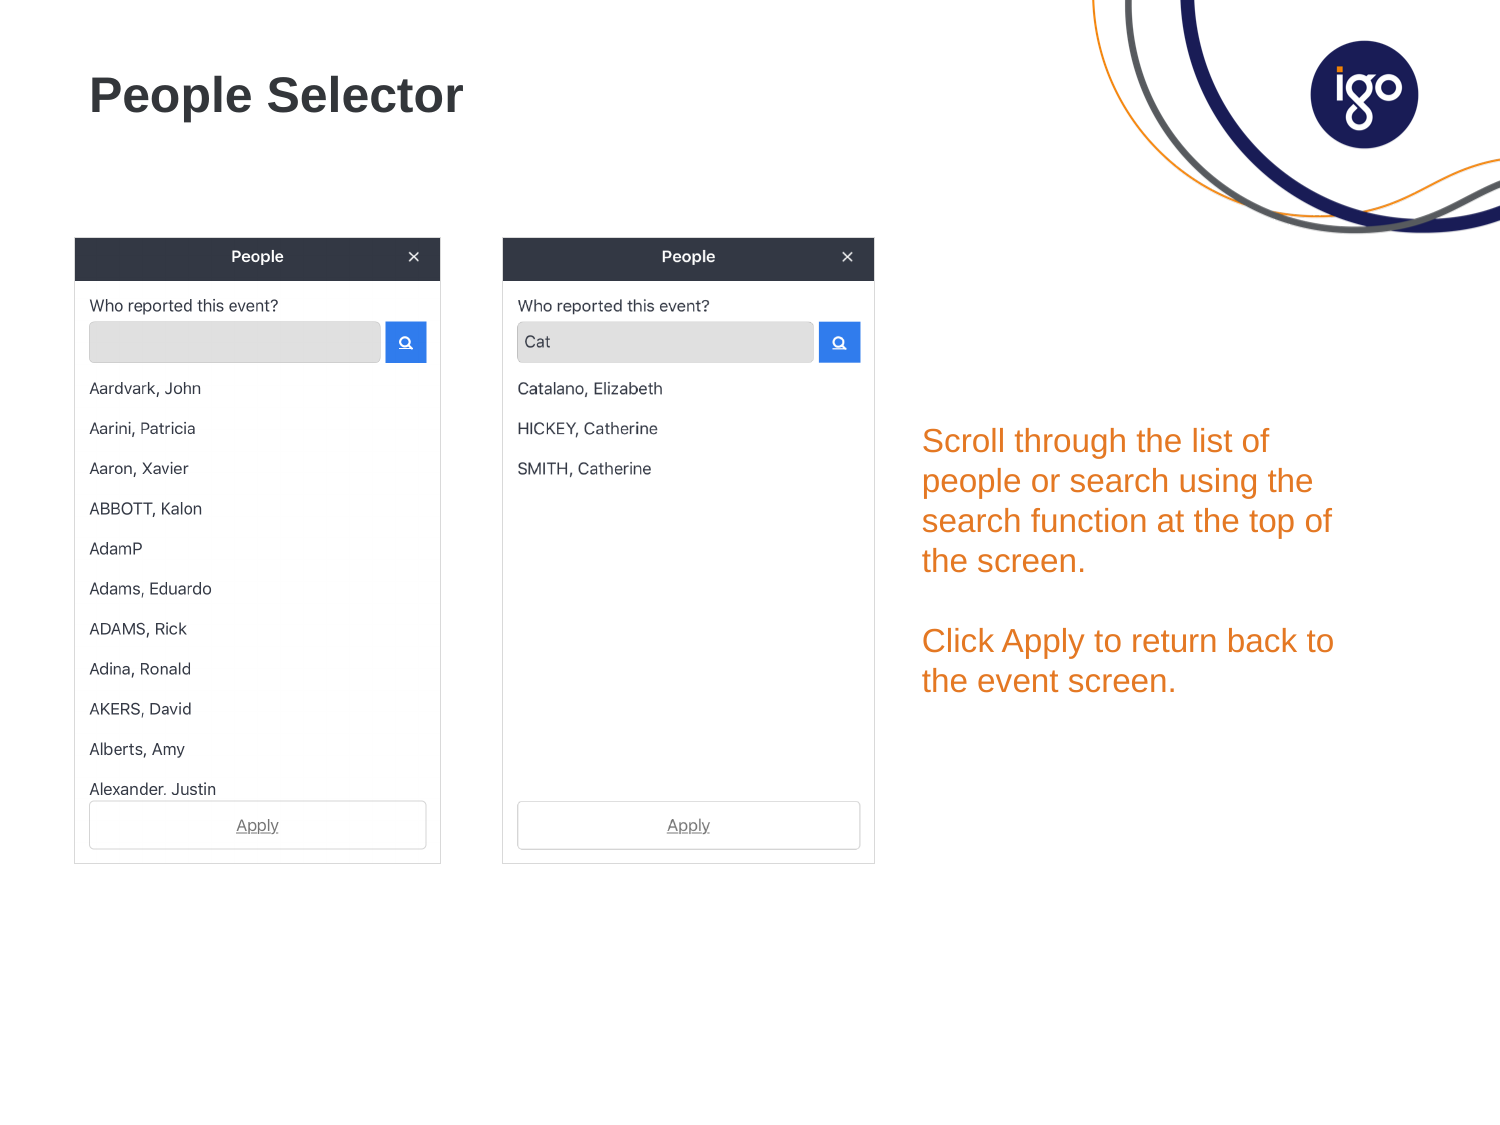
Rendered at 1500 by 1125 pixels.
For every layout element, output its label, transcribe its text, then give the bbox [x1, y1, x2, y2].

picture [0, 0, 1500, 1125]
text_box Scroll through the list of people or search using the search function at the top of the screen. Click Apply to return back to the event screen. [907, 411, 1380, 707]
title People Selector [74, 50, 1350, 135]
